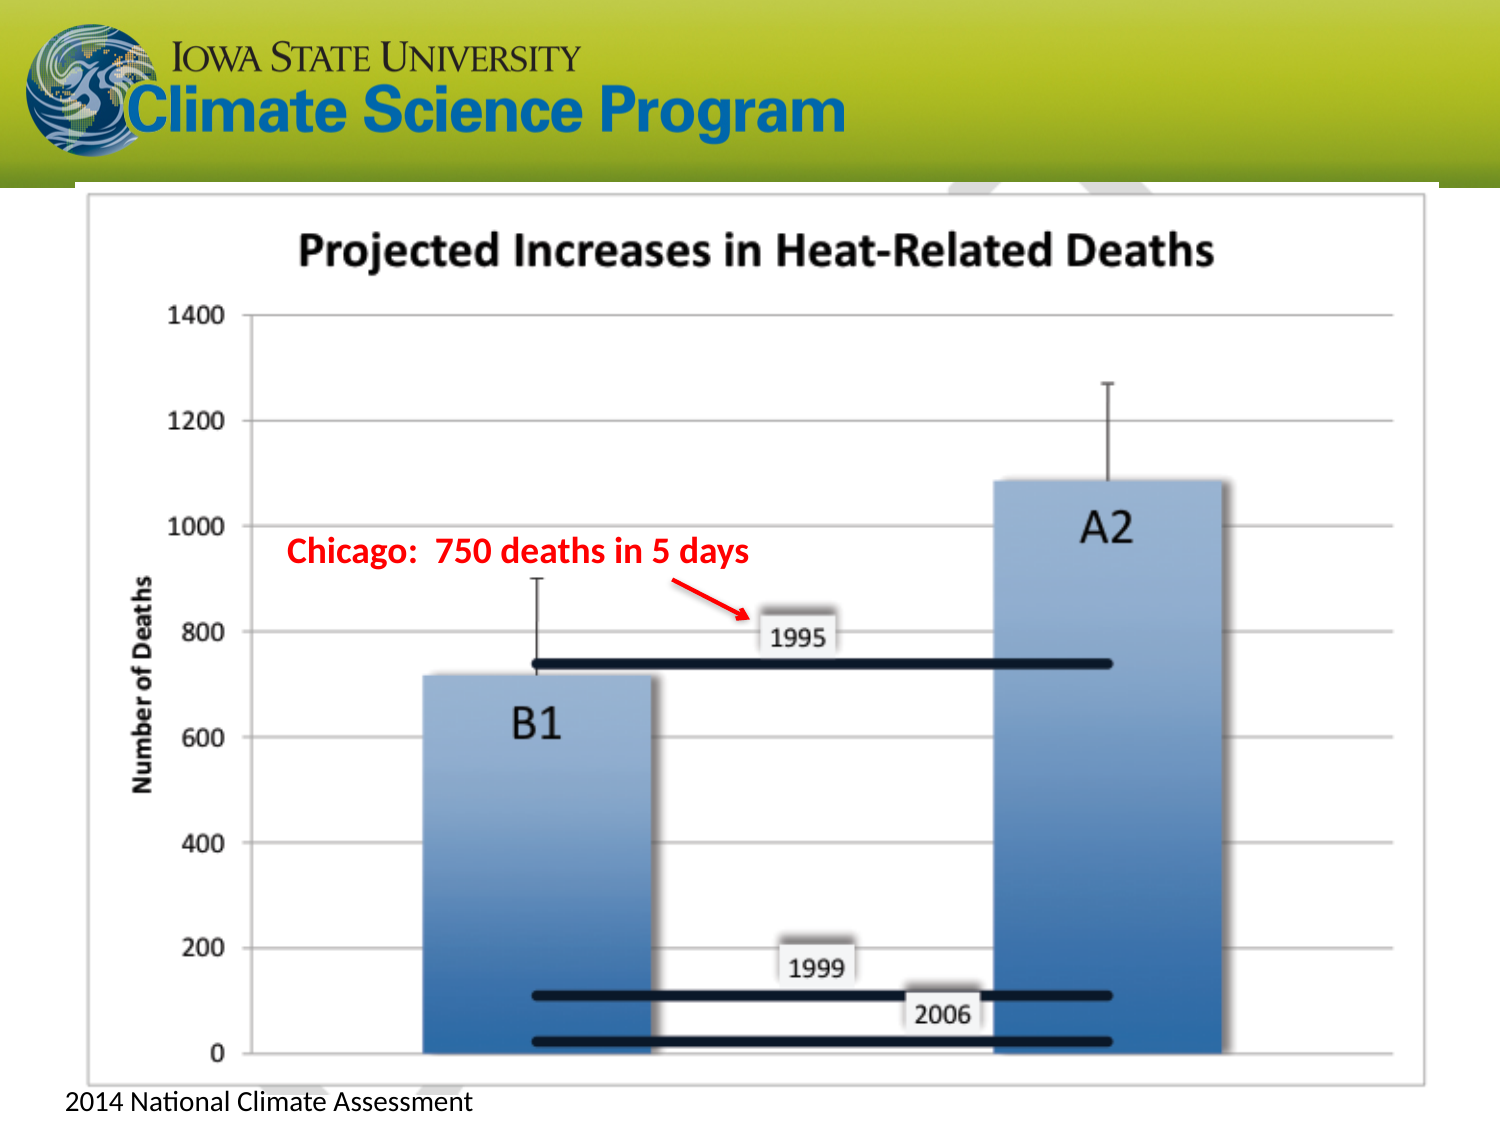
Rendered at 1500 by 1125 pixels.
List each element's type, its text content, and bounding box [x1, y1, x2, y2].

picture [0, 0, 1500, 1095]
text_box 2014 National Climate Assessment [50, 1074, 515, 1125]
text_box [671, 579, 751, 620]
